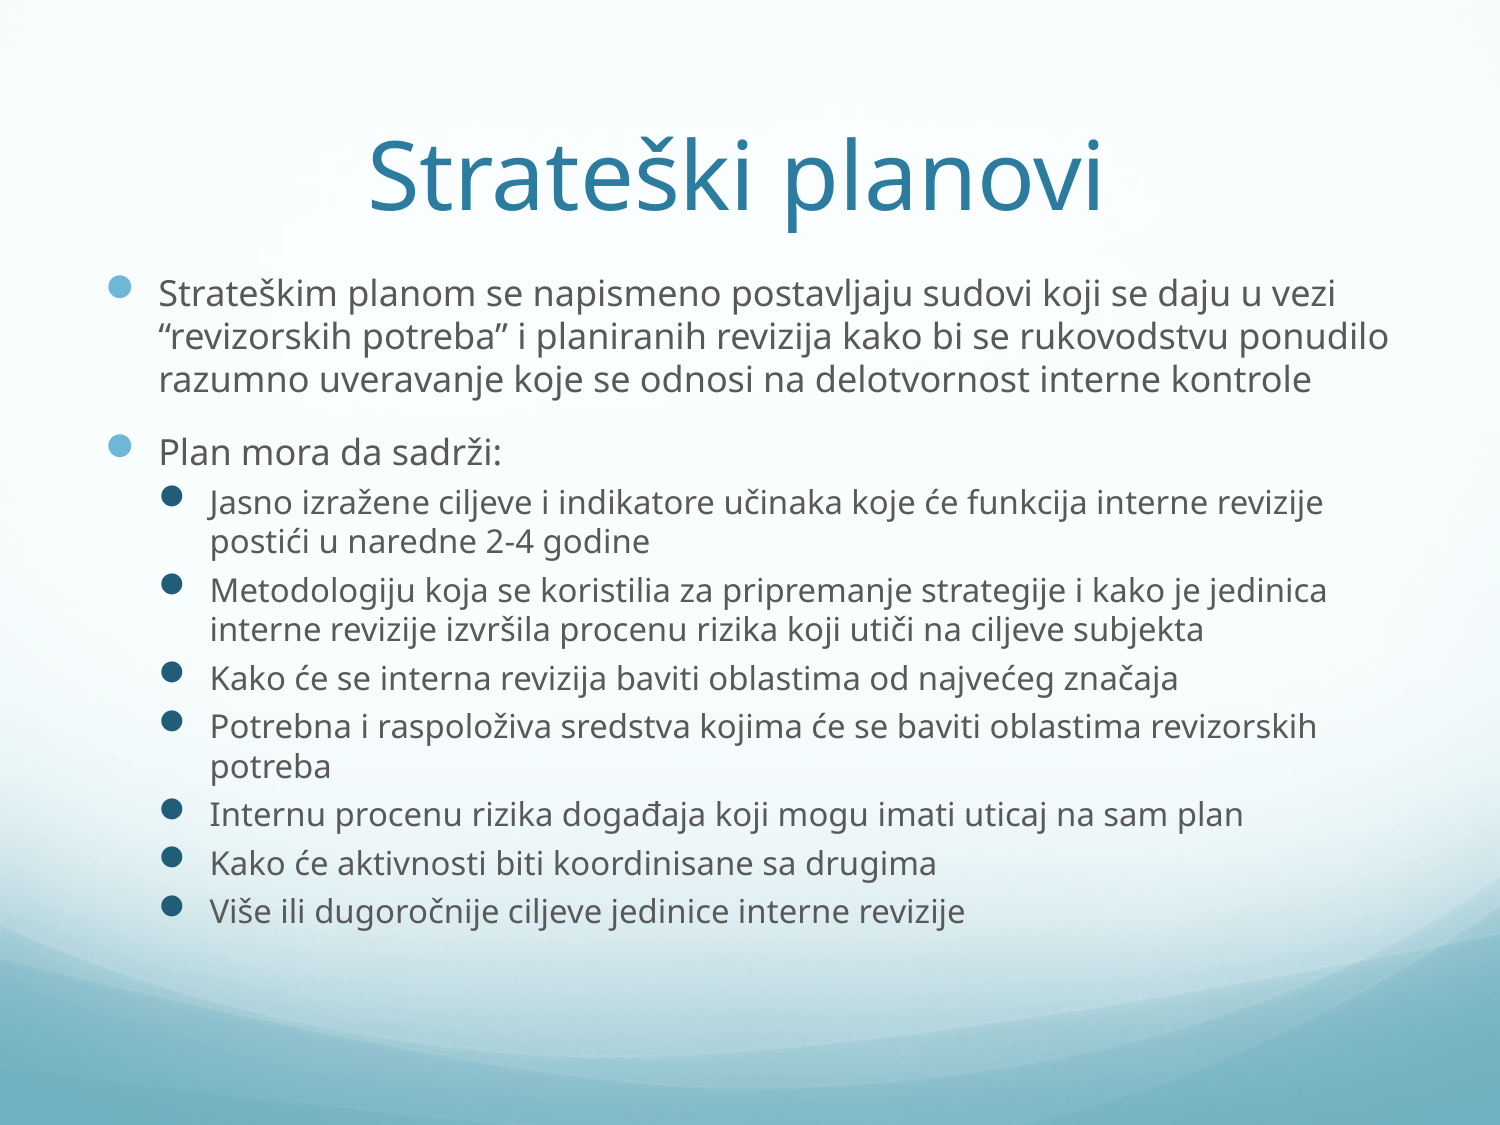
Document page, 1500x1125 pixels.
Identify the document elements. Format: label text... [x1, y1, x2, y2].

title Strateški planovi [90, 17, 1410, 237]
list Strateškim planom se napismeno postavljaju sudovi koji se daju u vezi “revizorskih potreba” i planiranih revizija kako bi se rukovodstvu ponudilo razumno uveravanje koje se odnosi na delotvornost interne kontrole Plan mora da sadrži: Jasno izražene ciljeve i indikatore učinaka koje će funkcija interne revizije postići u naredne 2-4 godine Metodologiju koja se koristilia za pripremanje strategije i kako je jedinica interne revizije izvršila procenu rizika koji utiči na ciljeve subjekta Kako će se interna revizija baviti oblastima od najvećeg značaja Potrebna i raspoloživa sredstva kojima će se baviti oblastima revizorskih potreba Internu procenu rizika događaja koji mogu imati uticaj na sam plan Kako će aktivnosti biti koordinisane sa drugima Više ili dugoročnije ciljeve jedinice interne revizije [90, 262, 1410, 975]
